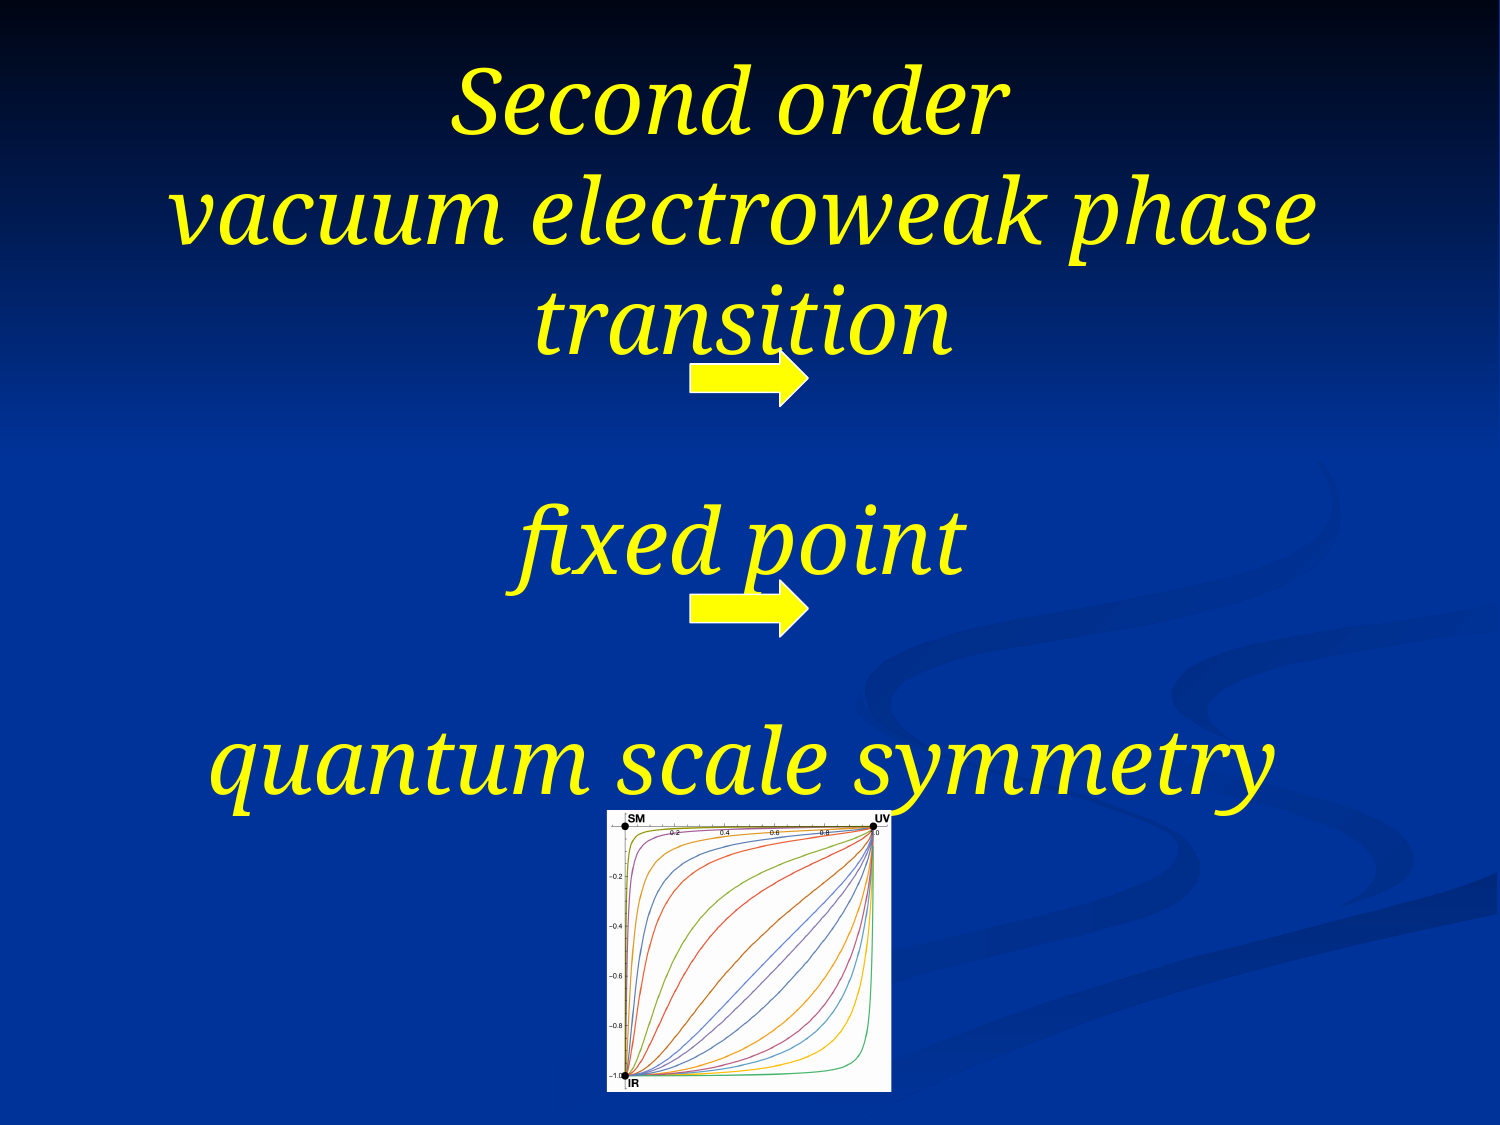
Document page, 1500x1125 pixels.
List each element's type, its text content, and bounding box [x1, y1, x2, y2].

title Second order vacuum electroweak phase transition fixed point quantum scale symmetry [74, 44, 1412, 811]
text_box [690, 580, 809, 637]
text_box [690, 349, 809, 407]
picture [606, 810, 892, 1092]
